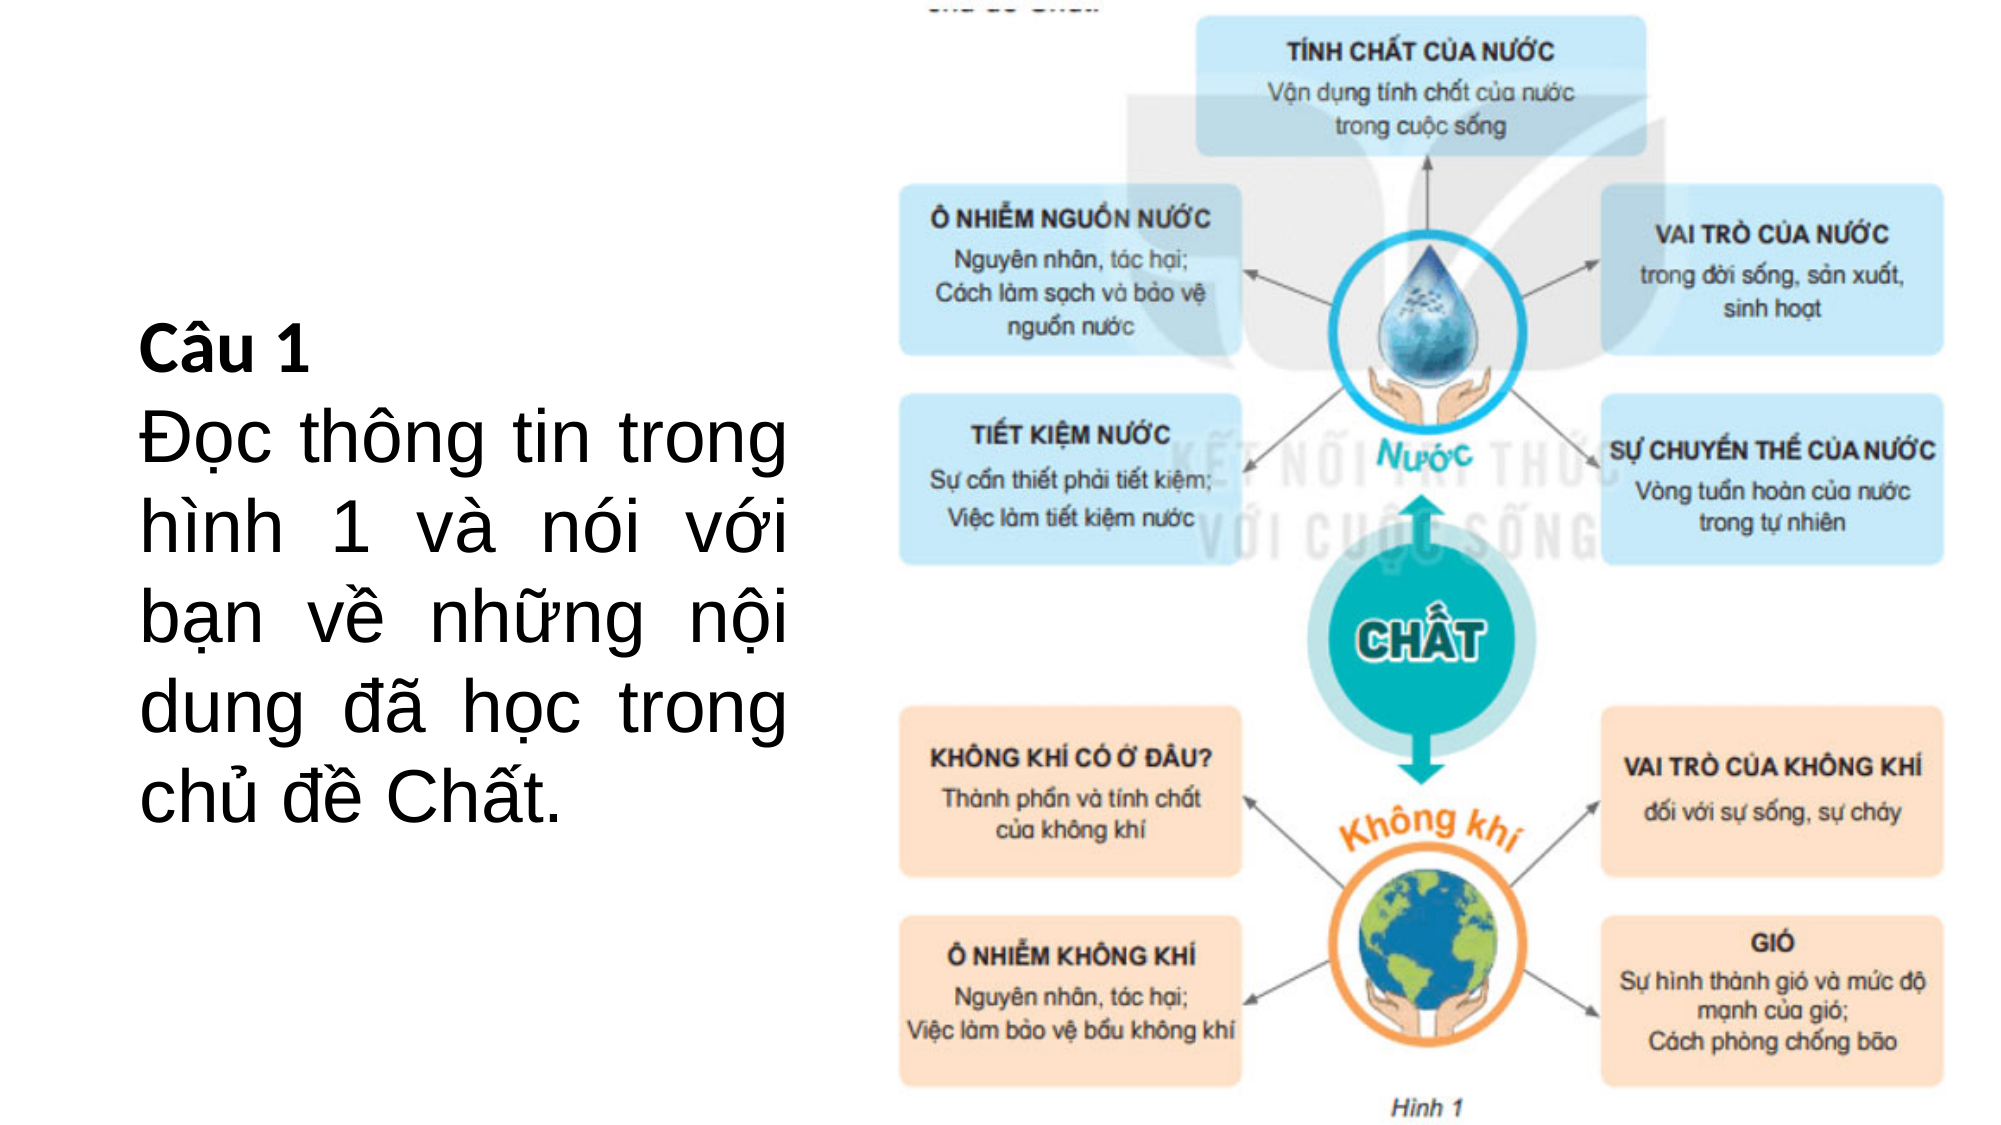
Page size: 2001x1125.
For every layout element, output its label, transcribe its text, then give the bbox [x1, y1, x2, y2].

picture [897, 0, 1959, 1125]
text_box Câu 1 Đọc thông tin trong hình 1 và nói với bạn về những nội dung đã học trong chủ đề Chất. [124, 289, 805, 845]
